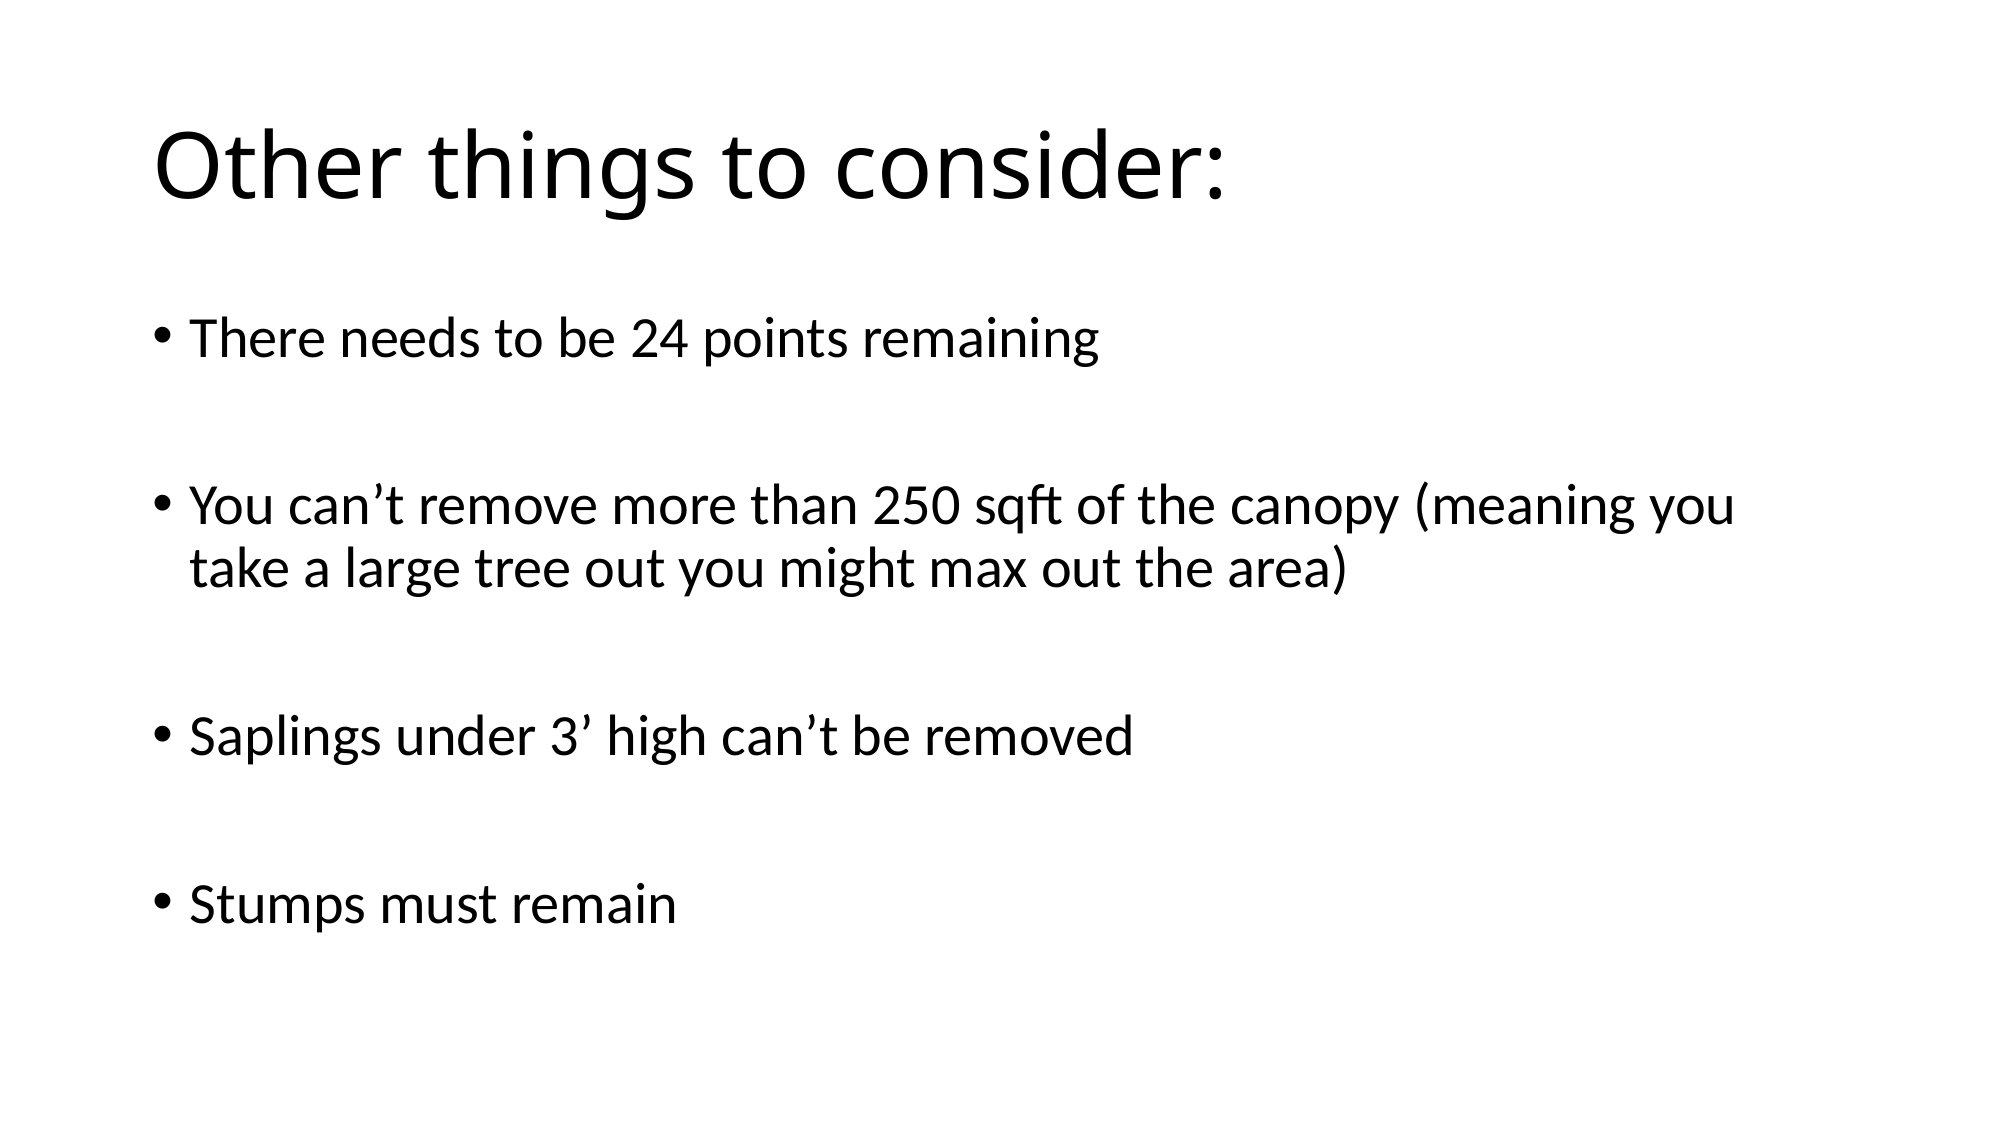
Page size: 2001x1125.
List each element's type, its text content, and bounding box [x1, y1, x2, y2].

list There needs to be 24 points remaining You can’t remove more than 250 sqft of the canopy (meaning you take a large tree out you might max out the area) Saplings under 3’ high can’t be removed Stumps must remain [137, 299, 1863, 1014]
title Other things to consider: [137, 59, 1863, 278]
